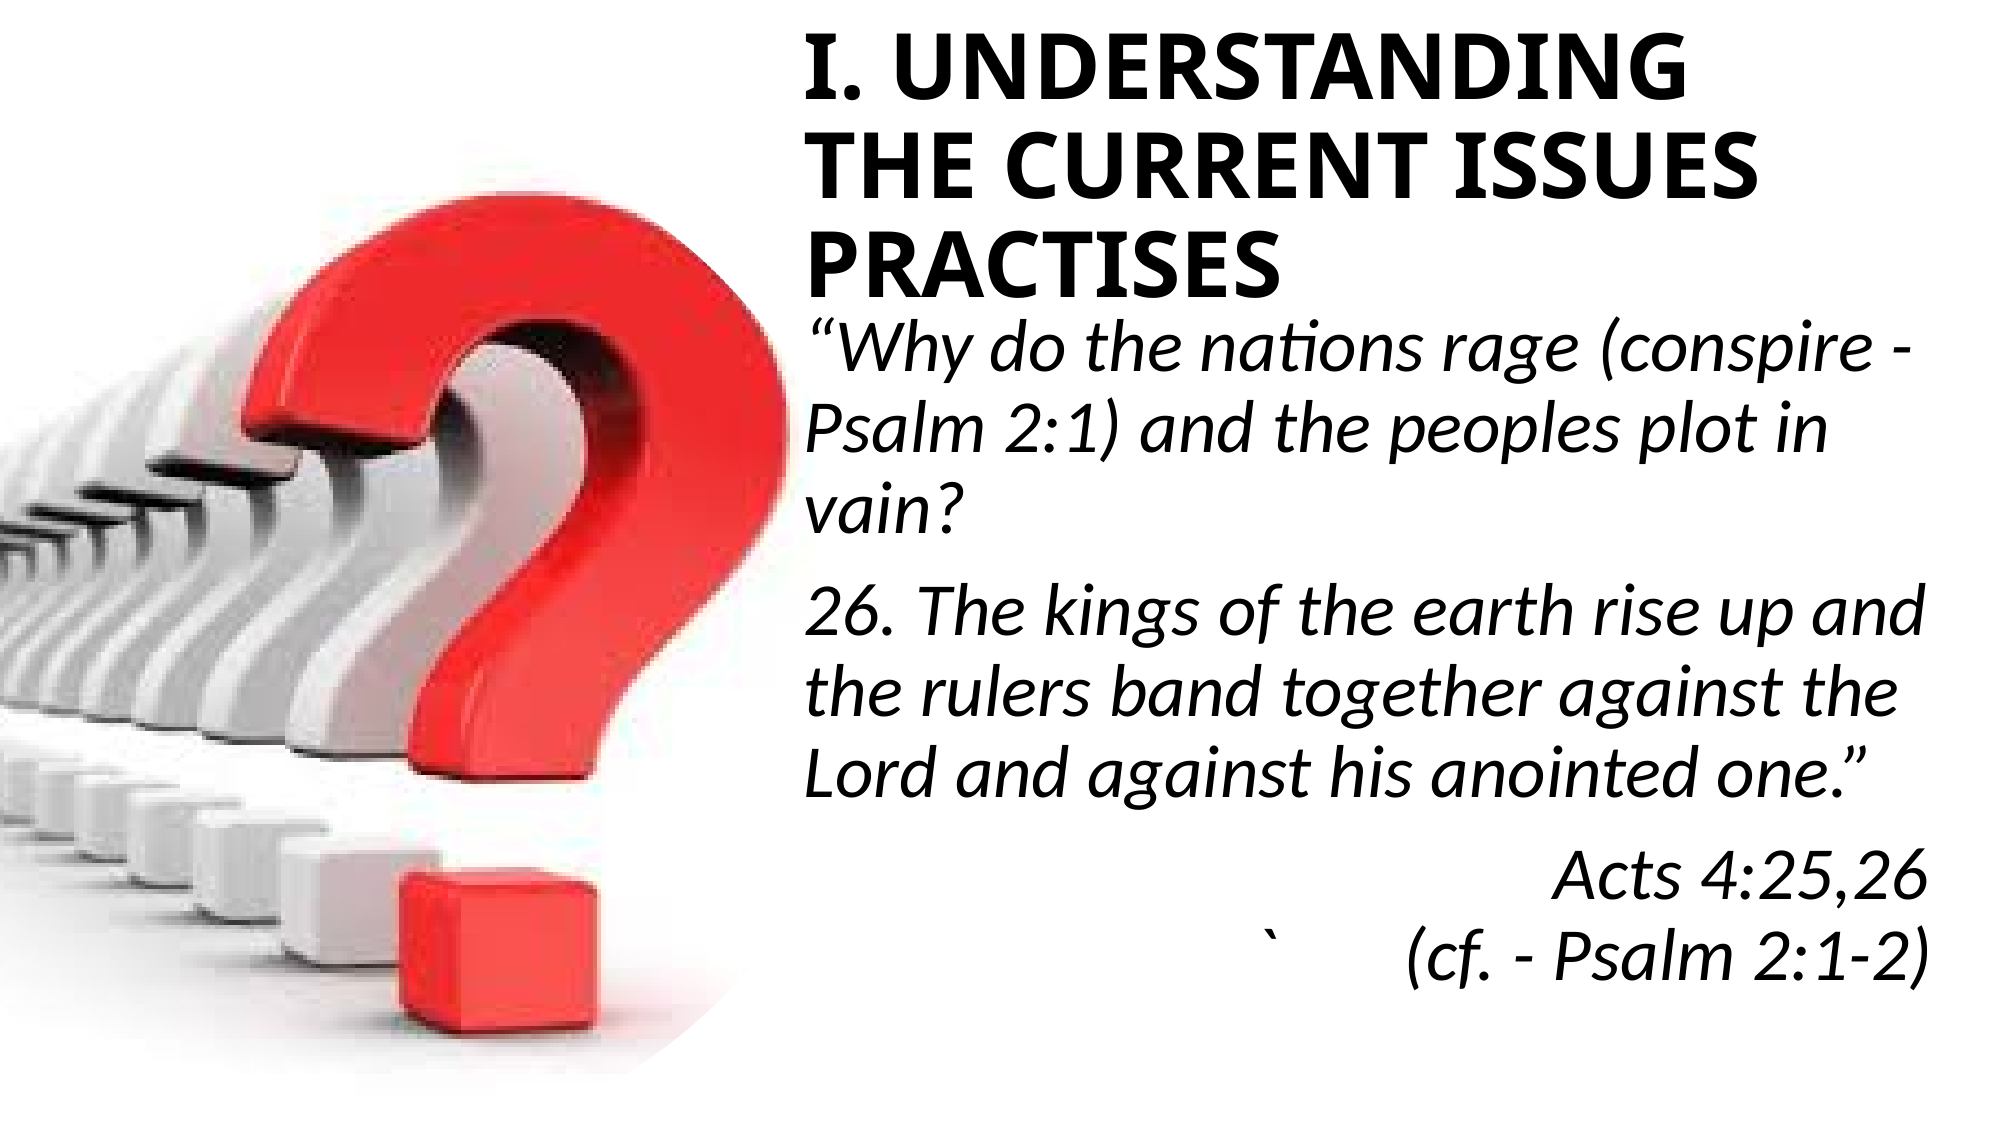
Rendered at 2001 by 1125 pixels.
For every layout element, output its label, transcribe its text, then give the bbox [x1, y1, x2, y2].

list “Why do the nations rage (conspire - Psalm 2:1) and the peoples plot in vain? 26. The kings of the earth rise up and the rulers band together against the Lord and against his anointed one.” Acts 4:25,26 ` (cf. - Psalm 2:1-2) [870, 299, 1984, 1014]
picture [0, 126, 870, 1125]
title I. UNDERSTANDING THE CURRENT ISSUES PRACTISES [788, 59, 1863, 278]
